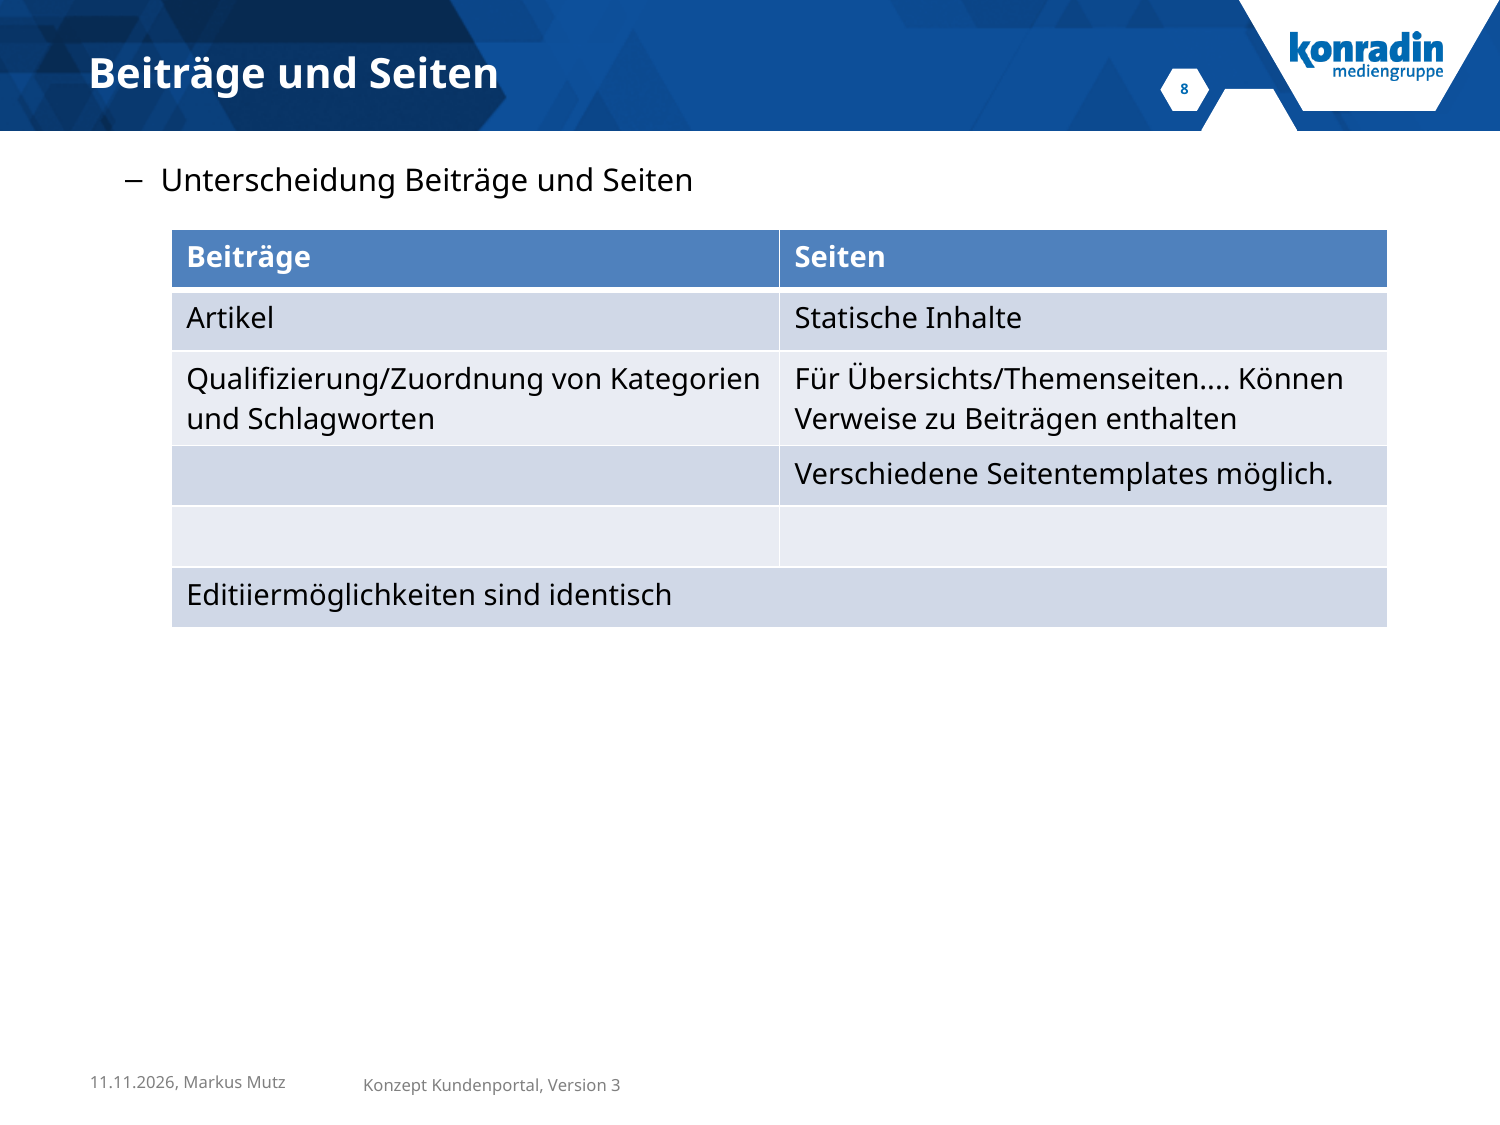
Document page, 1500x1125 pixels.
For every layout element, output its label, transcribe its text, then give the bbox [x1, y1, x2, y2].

table_cell Verschiedene Seitentemplates möglich. [780, 446, 1387, 505]
table_cell Artikel [172, 293, 779, 350]
table_cell Statische Inhalte [780, 293, 1387, 350]
table_header Seiten [780, 230, 1387, 287]
list Unterscheidung Beiträge und Seiten [73, 147, 1437, 1049]
table_cell Editiiermöglichkeiten sind identisch [172, 568, 1387, 627]
text_box Beiträge und Seiten [73, 16, 1176, 128]
footer Konzept Kundenportal, Version 3 [348, 1042, 1447, 1103]
table_cell [172, 507, 779, 566]
table_header Beiträge [172, 230, 779, 287]
picture [1290, 31, 1443, 81]
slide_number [75, 1049, 337, 1103]
table_cell [172, 446, 779, 505]
table_cell Für Übersichts/Themenseiten.... Können Verweise zu Beiträgen enthalten [780, 352, 1387, 445]
picture [0, 0, 1500, 131]
table_cell Qualifizierung/Zuordnung von Kategorien und Schlagworten [172, 352, 779, 445]
table_cell [780, 507, 1387, 566]
